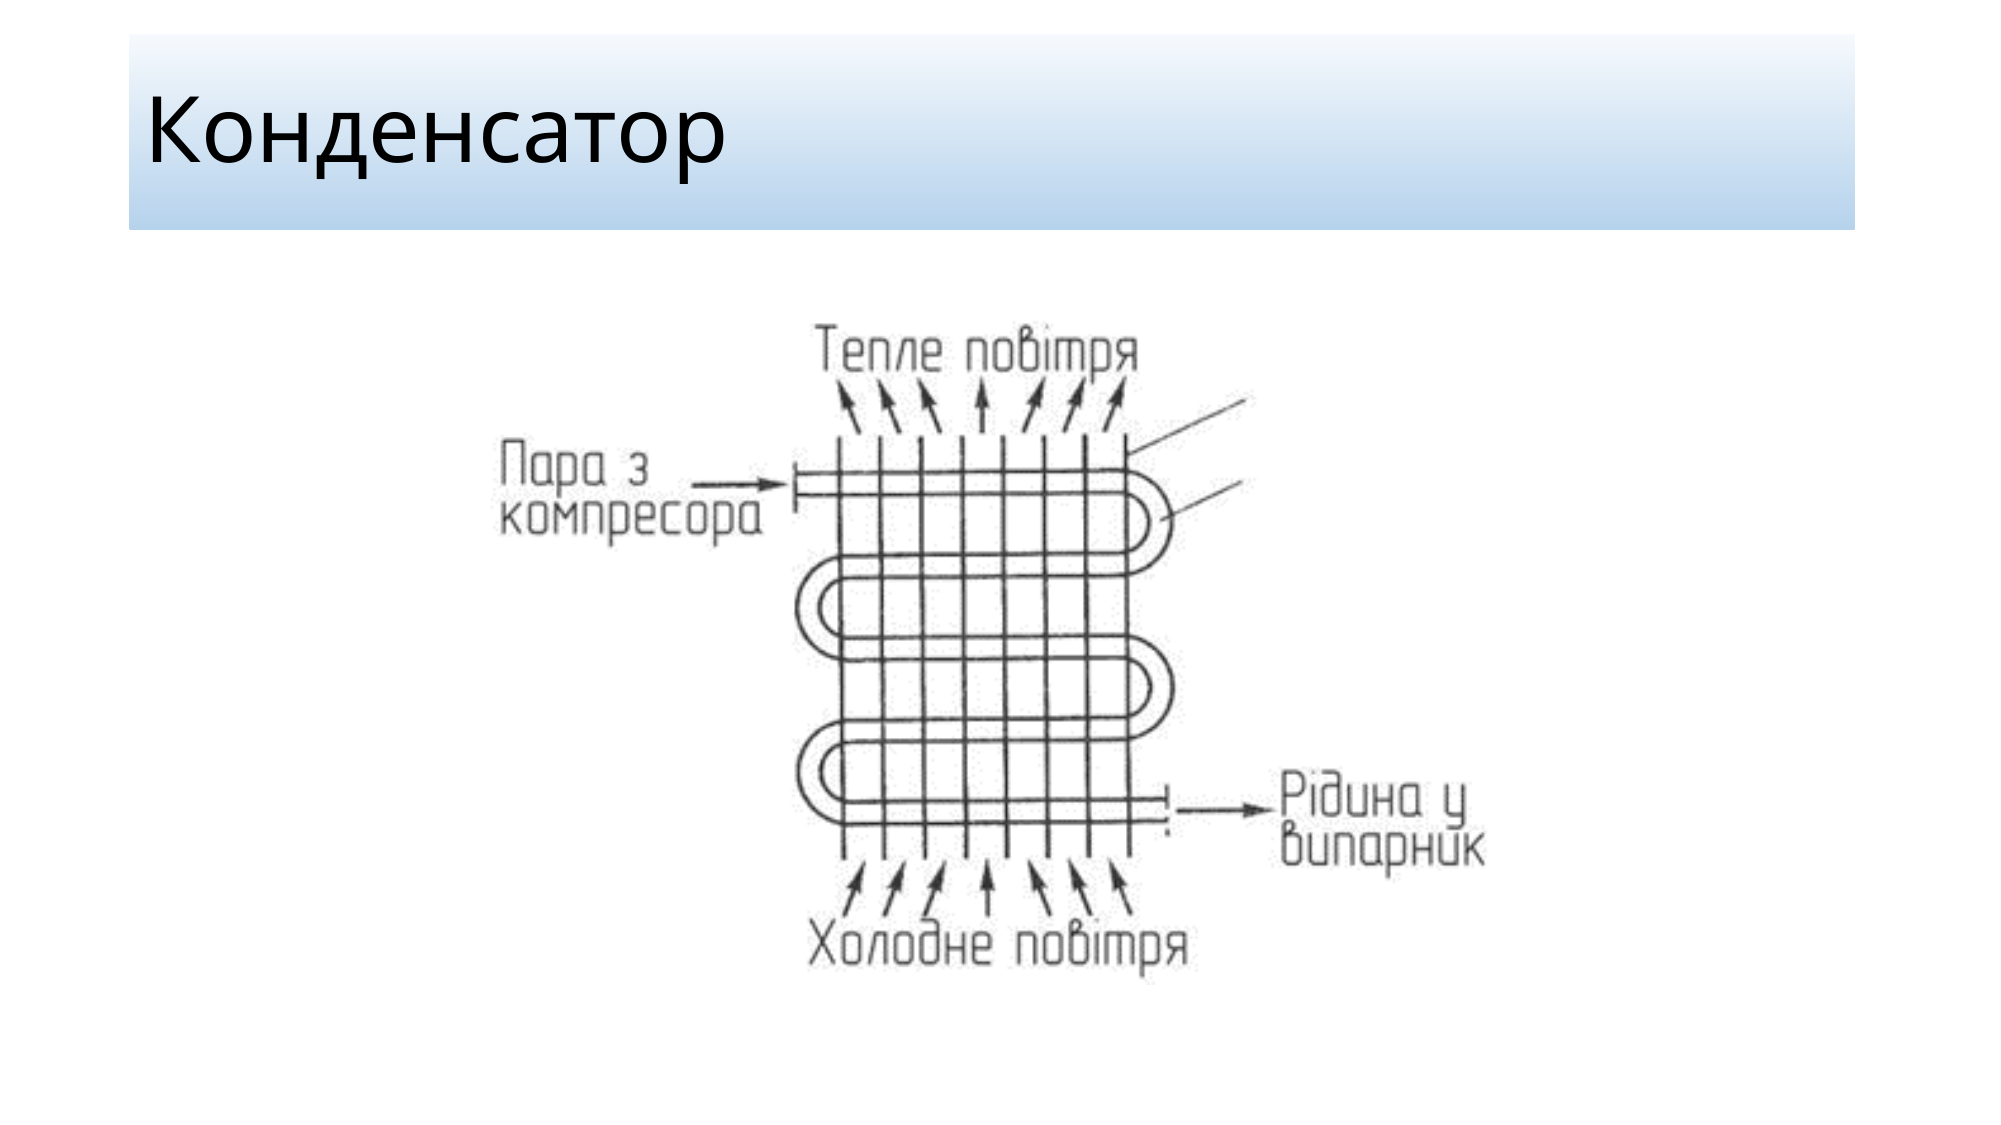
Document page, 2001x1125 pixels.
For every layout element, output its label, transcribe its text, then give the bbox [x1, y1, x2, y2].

title Конденсатор [129, 34, 1855, 230]
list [489, 317, 1495, 985]
